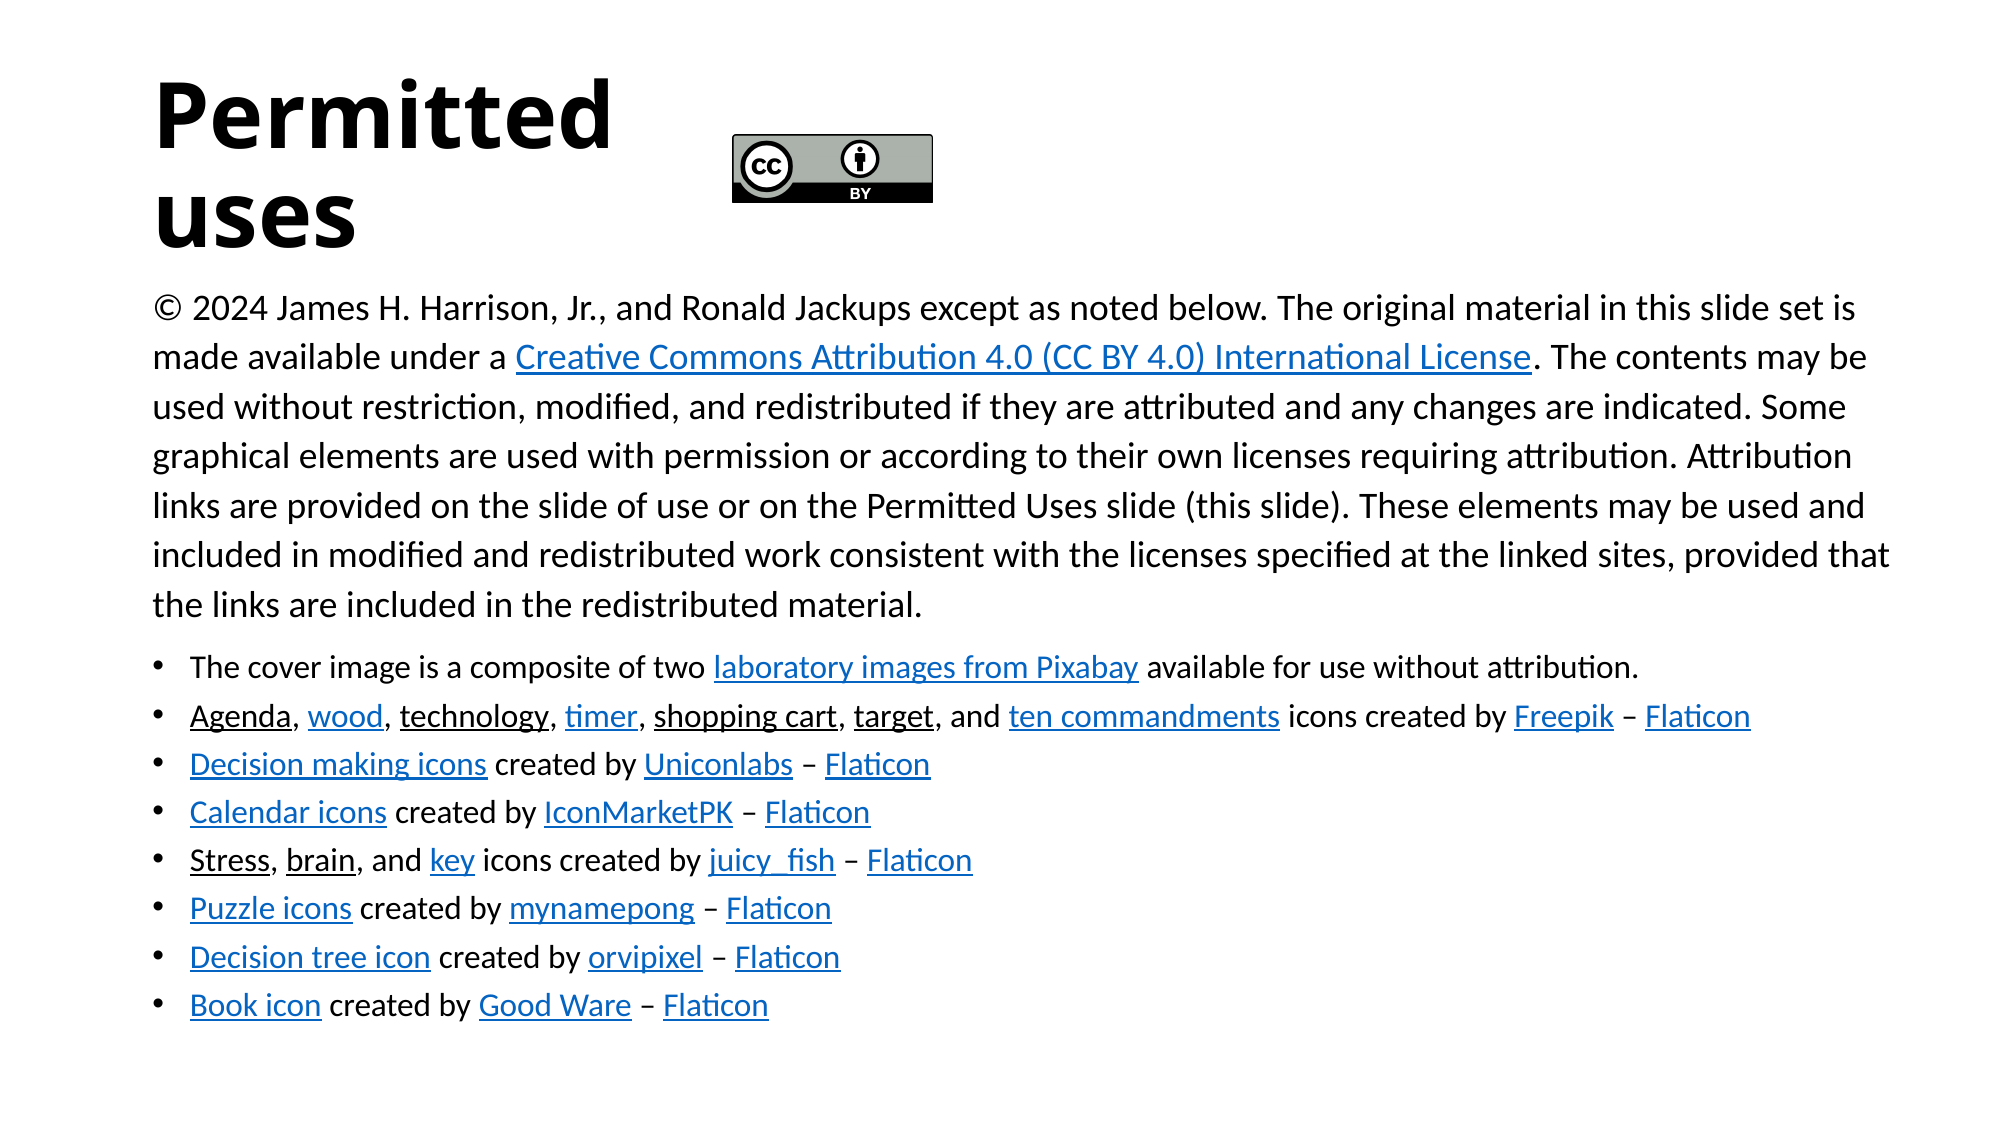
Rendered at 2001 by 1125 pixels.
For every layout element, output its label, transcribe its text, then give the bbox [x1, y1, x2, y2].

picture [732, 134, 933, 203]
list © 2024 James H. Harrison, Jr., and Ronald Jackups except as noted below. The original material in this slide set is made available under a Creative Commons Attribution 4.0 (CC BY 4.0) International License. The contents may be used without restriction, modified, and redistributed if they are attributed and any changes are indicated. Some graphical elements are used with permission or according to their own licenses requiring attribution. Attribution links are provided on the slide of use or on the Permitted Uses slide (this slide). These elements may be used and included in modified and redistributed work consistent with the licenses specified at the linked sites, provided that the links are included in the redistributed material. The cover image is a composite of two laboratory images from Pixabay available for use without attribution. Agenda, wood, technology, timer, shopping cart, target, and ten commandments icons created by Freepik – Flaticon Decision making icons created by Uniconlabs – Flaticon Calendar icons created by IconMarketPK – Flaticon Stress, brain, and key icons created by juicy_fish – Flaticon Puzzle icons created by mynamepong – Flaticon Decision tree icon created by orvipixel – Flaticon Book icon created by Good Ware – Flaticon [137, 270, 1908, 1097]
title Permitted uses [137, 59, 735, 270]
